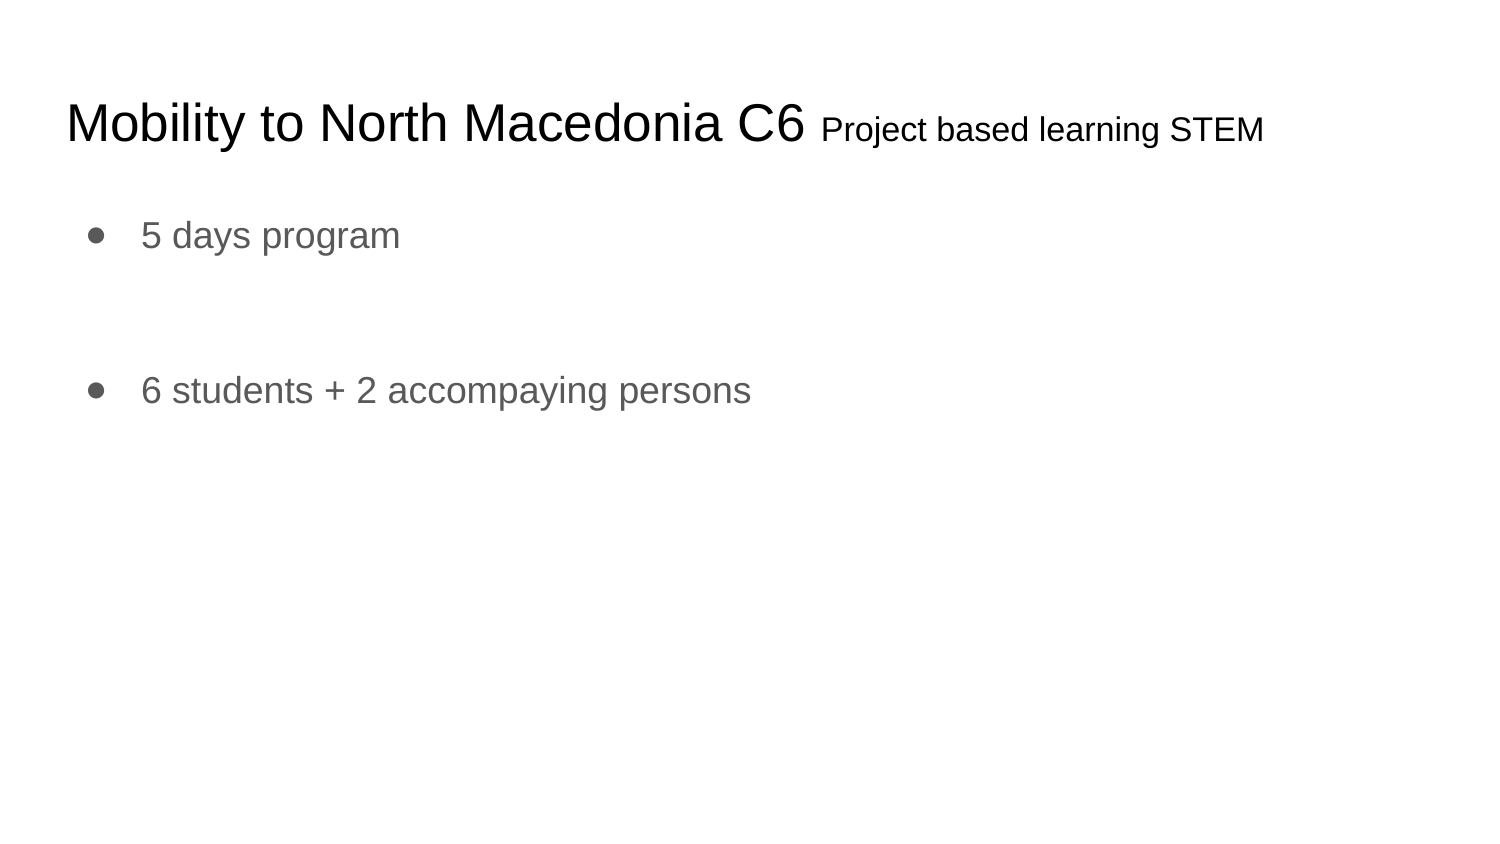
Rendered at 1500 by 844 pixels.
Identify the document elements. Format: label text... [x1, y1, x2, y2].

title Mobility to North Macedonia C6 Project based learning STEM [51, 72, 1449, 167]
list 5 days program 6 students + 2 accompaying persons [51, 189, 1449, 750]
